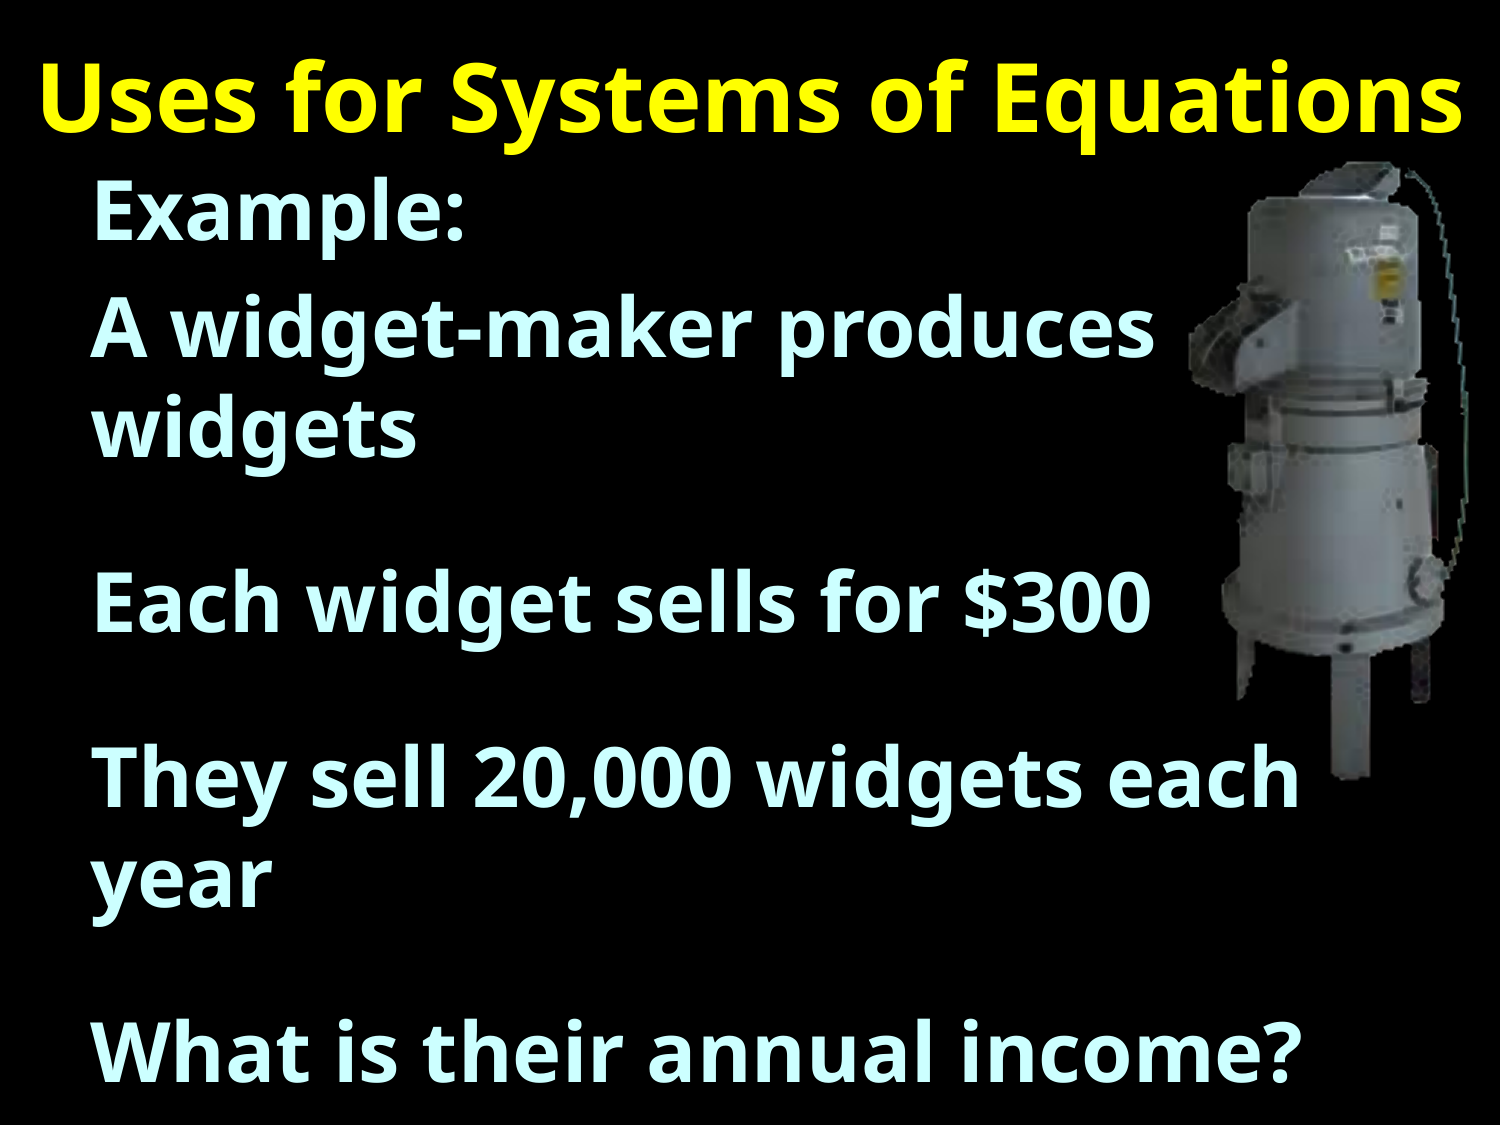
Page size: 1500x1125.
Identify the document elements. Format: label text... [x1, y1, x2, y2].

picture [1049, 62, 1500, 827]
list Example: A widget-maker produces widgets Each widget sells for $300 They sell 20,000 widgets each year What is their annual income? [75, 188, 1425, 1100]
title Uses for Systems of Equations [0, 0, 1500, 188]
